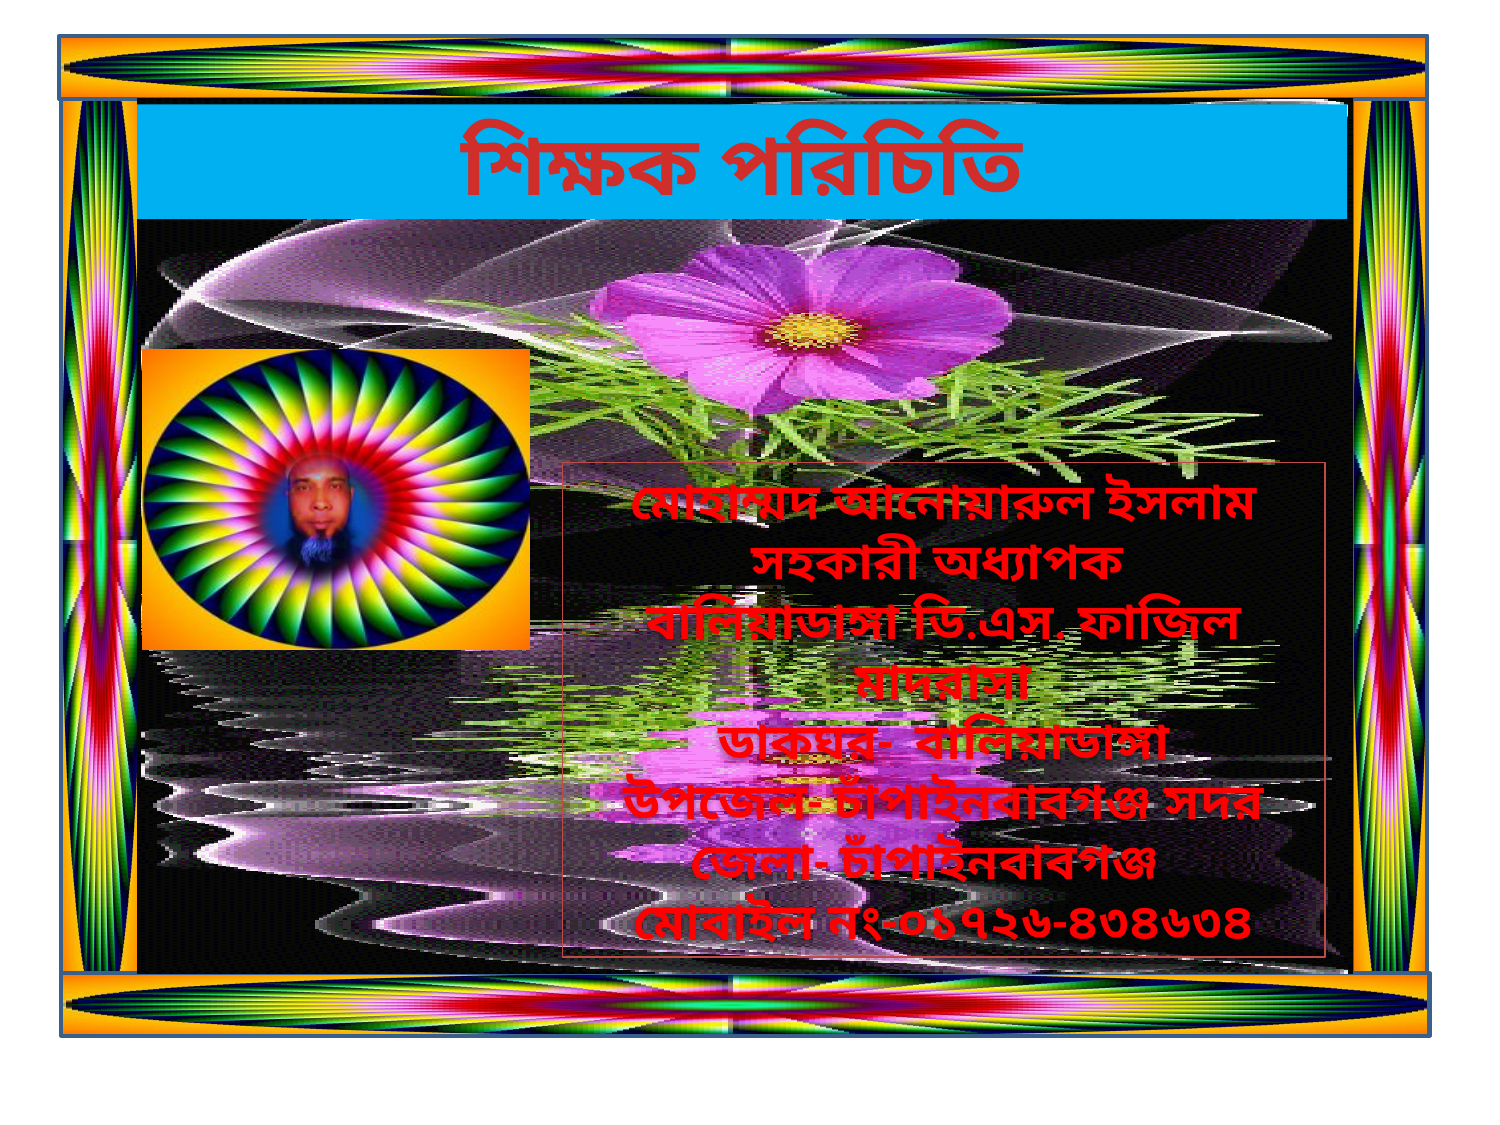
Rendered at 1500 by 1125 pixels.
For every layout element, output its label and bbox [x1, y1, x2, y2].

picture [723, 119, 1022, 194]
text_box [141, 349, 531, 651]
picture [818, 184, 829, 195]
picture [136, 98, 1353, 974]
picture [964, 156, 1019, 192]
text_box [58, 36, 1430, 1036]
picture [461, 119, 699, 194]
